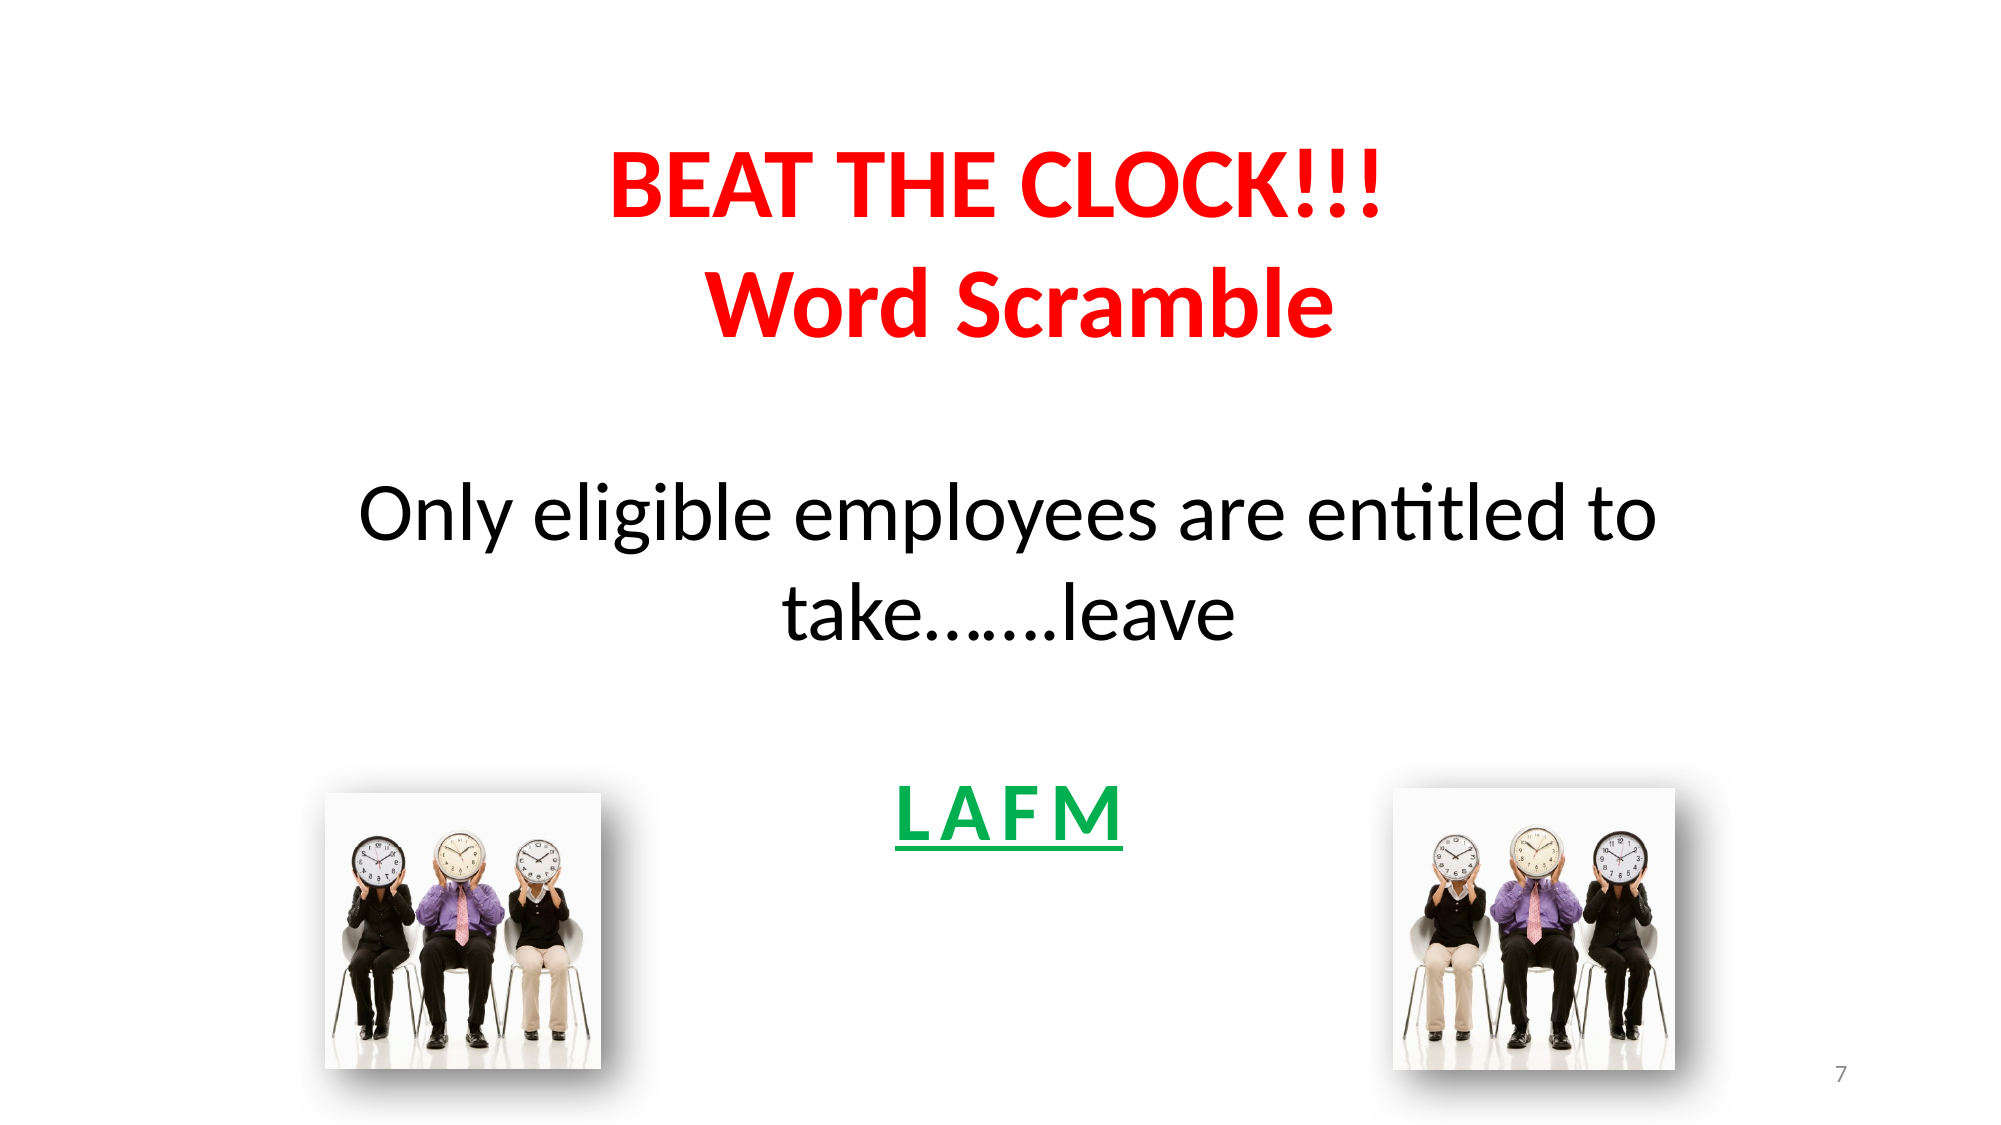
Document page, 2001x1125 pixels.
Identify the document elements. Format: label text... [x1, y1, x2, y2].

picture [1393, 788, 1676, 1070]
slide_number 7 [1412, 1042, 1863, 1103]
text_box Only eligible employees are entitled to take…….leave LAFM [333, 449, 1686, 865]
text_box BEAT THE CLOCK!!! Word Scramble [590, 110, 1429, 365]
picture [324, 793, 601, 1069]
